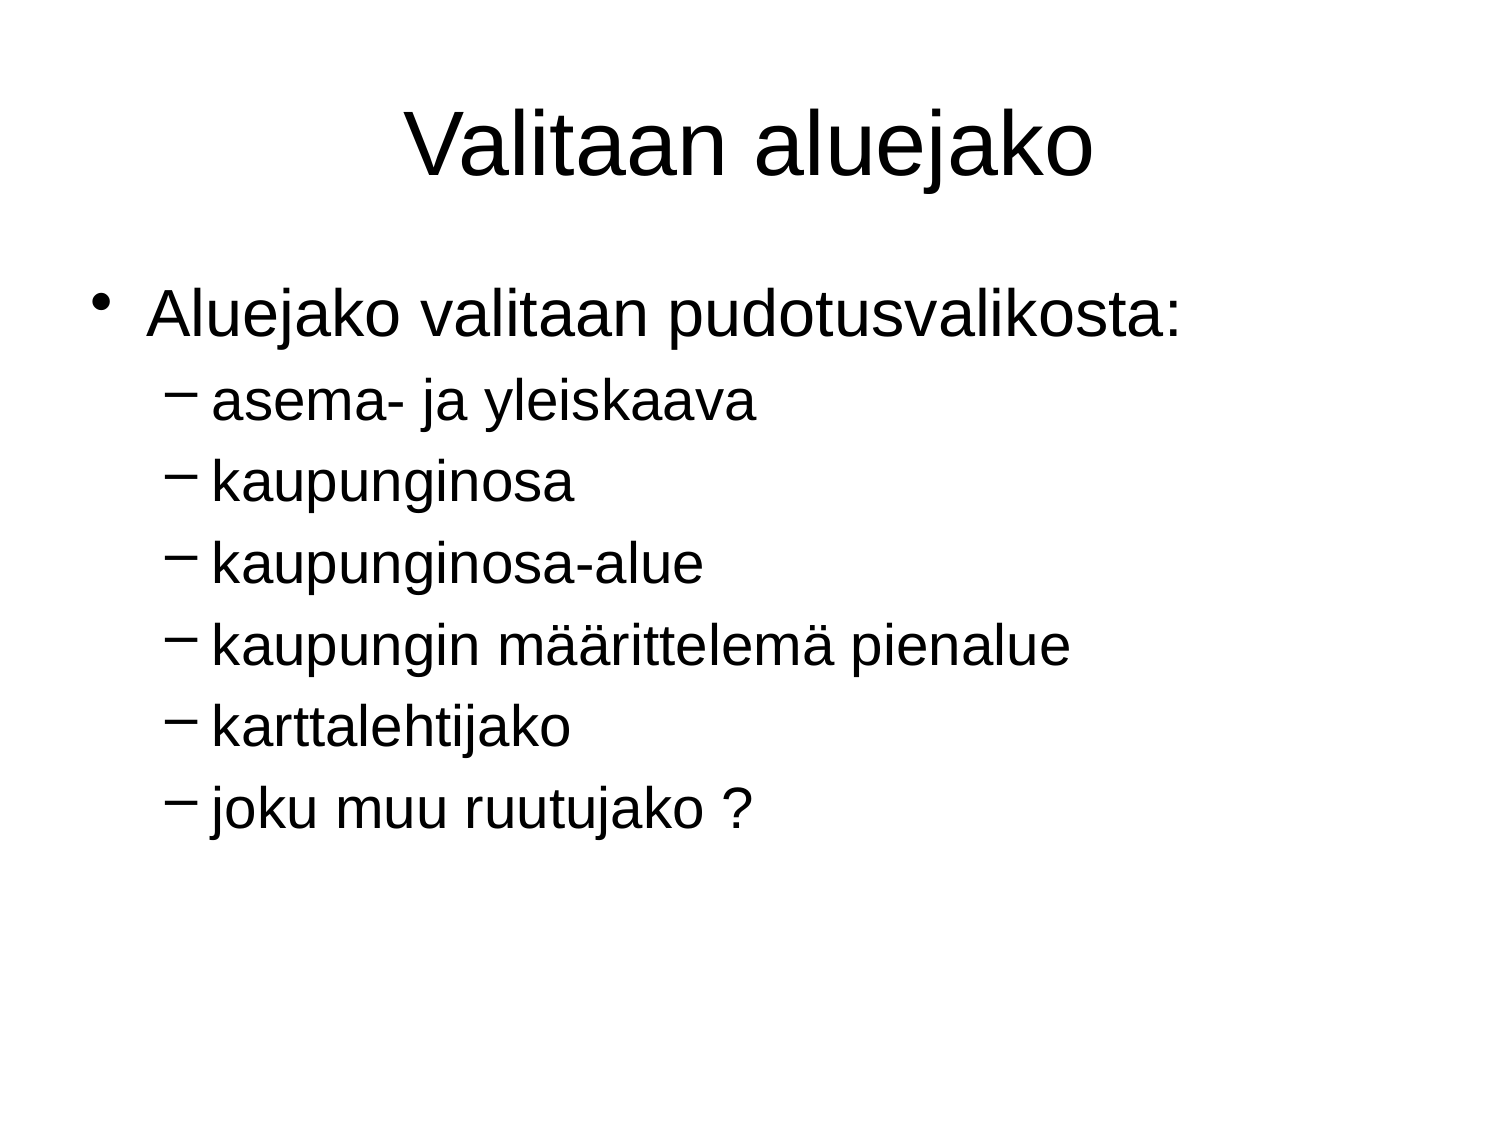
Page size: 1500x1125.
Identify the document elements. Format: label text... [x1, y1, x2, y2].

title Valitaan aluejako [74, 44, 1426, 233]
list Aluejako valitaan pudotusvalikosta: asema- ja yleiskaava kaupunginosa kaupunginosa-alue kaupungin määrittelemä pienalue karttalehtijako joku muu ruutujako ? [74, 262, 1426, 1006]
